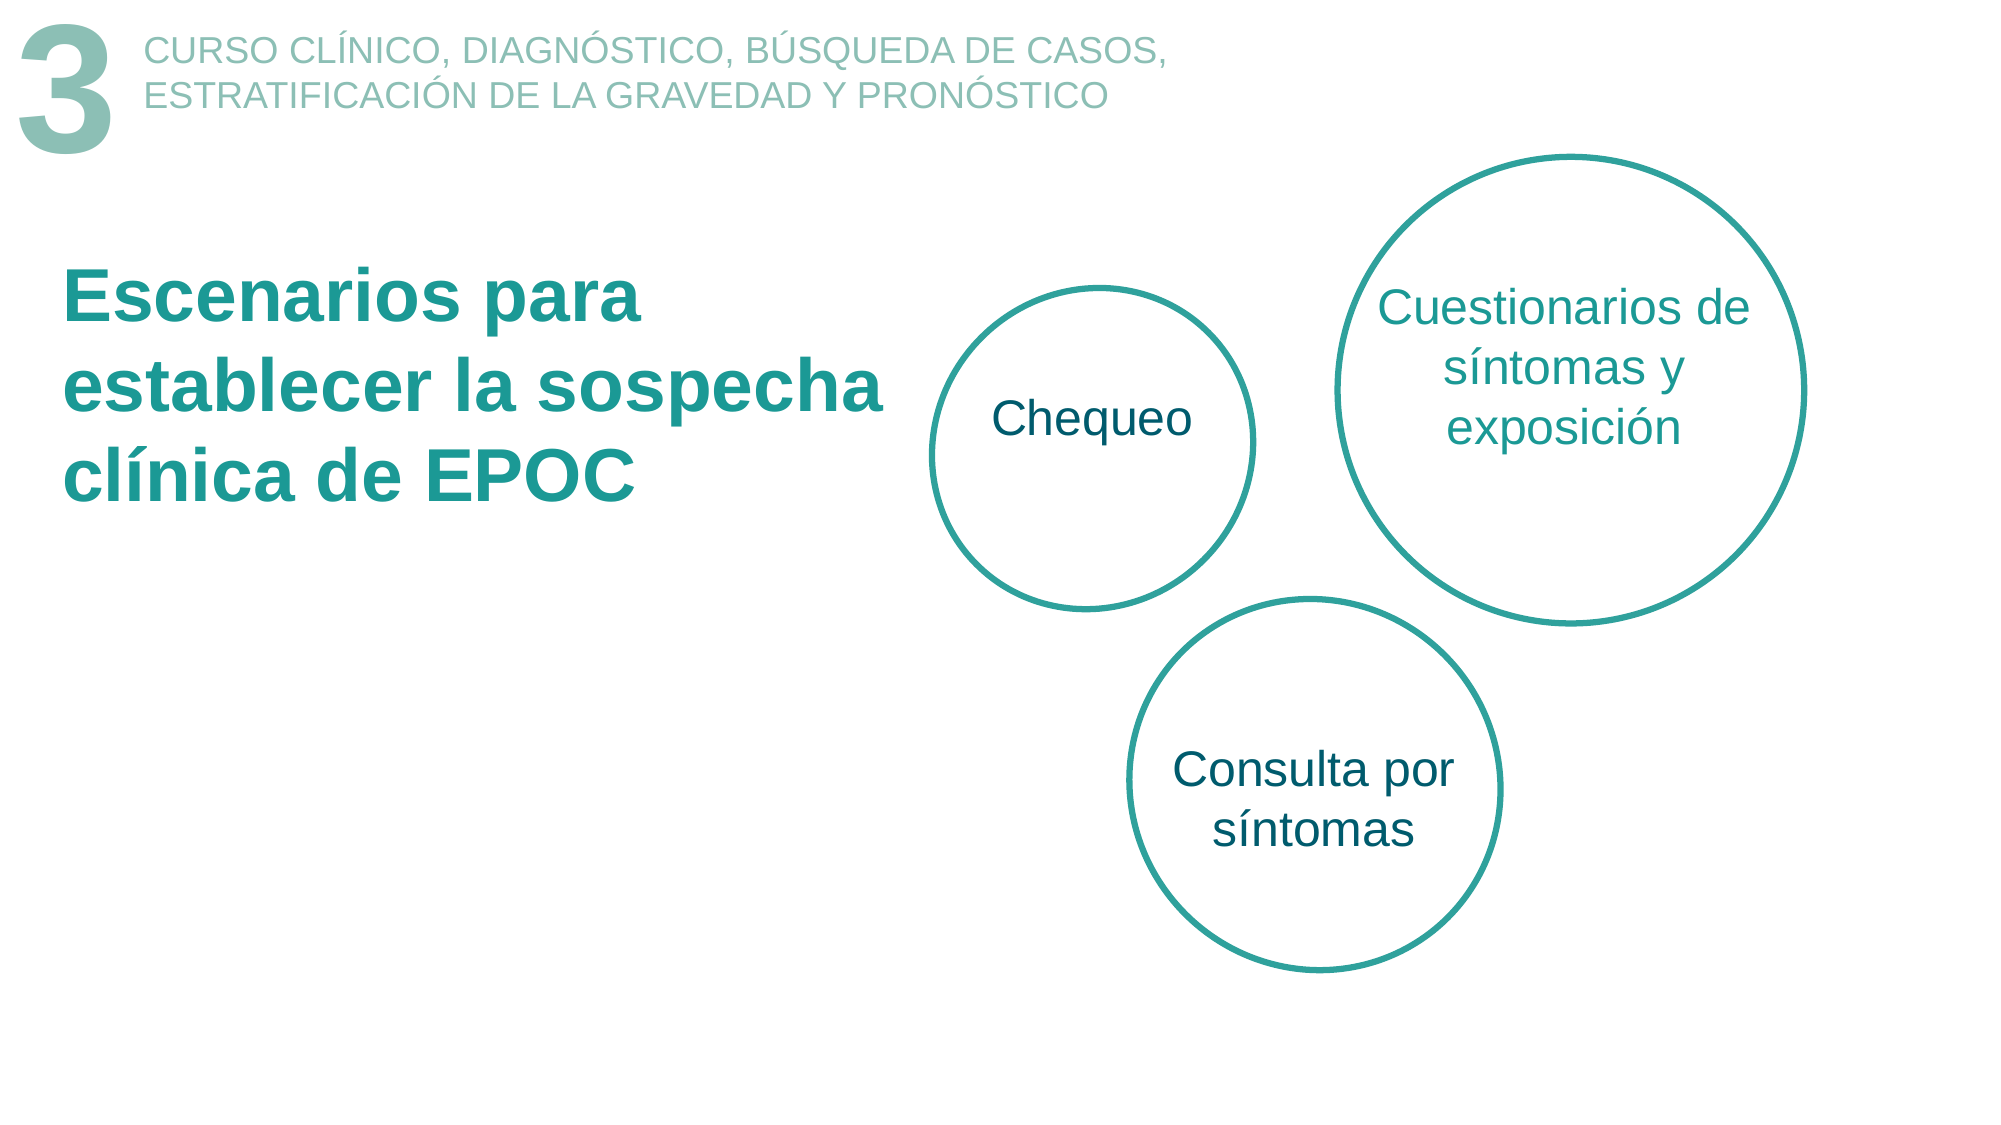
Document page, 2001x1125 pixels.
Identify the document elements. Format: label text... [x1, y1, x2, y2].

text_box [1081, 596, 1547, 973]
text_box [1305, 156, 1824, 624]
text_box CURSO CLÍNICO, DIAGNÓSTICO, BÚSQUEDA DE CASOS, ESTRATIFICACIÓN DE LA GRAVEDAD Y PRONÓSTICO [128, 18, 1195, 124]
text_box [879, 291, 1306, 606]
text_box Escenarios para establecer la sospecha clínica de EPOC [47, 239, 1006, 525]
text_box 3 [0, 0, 133, 197]
